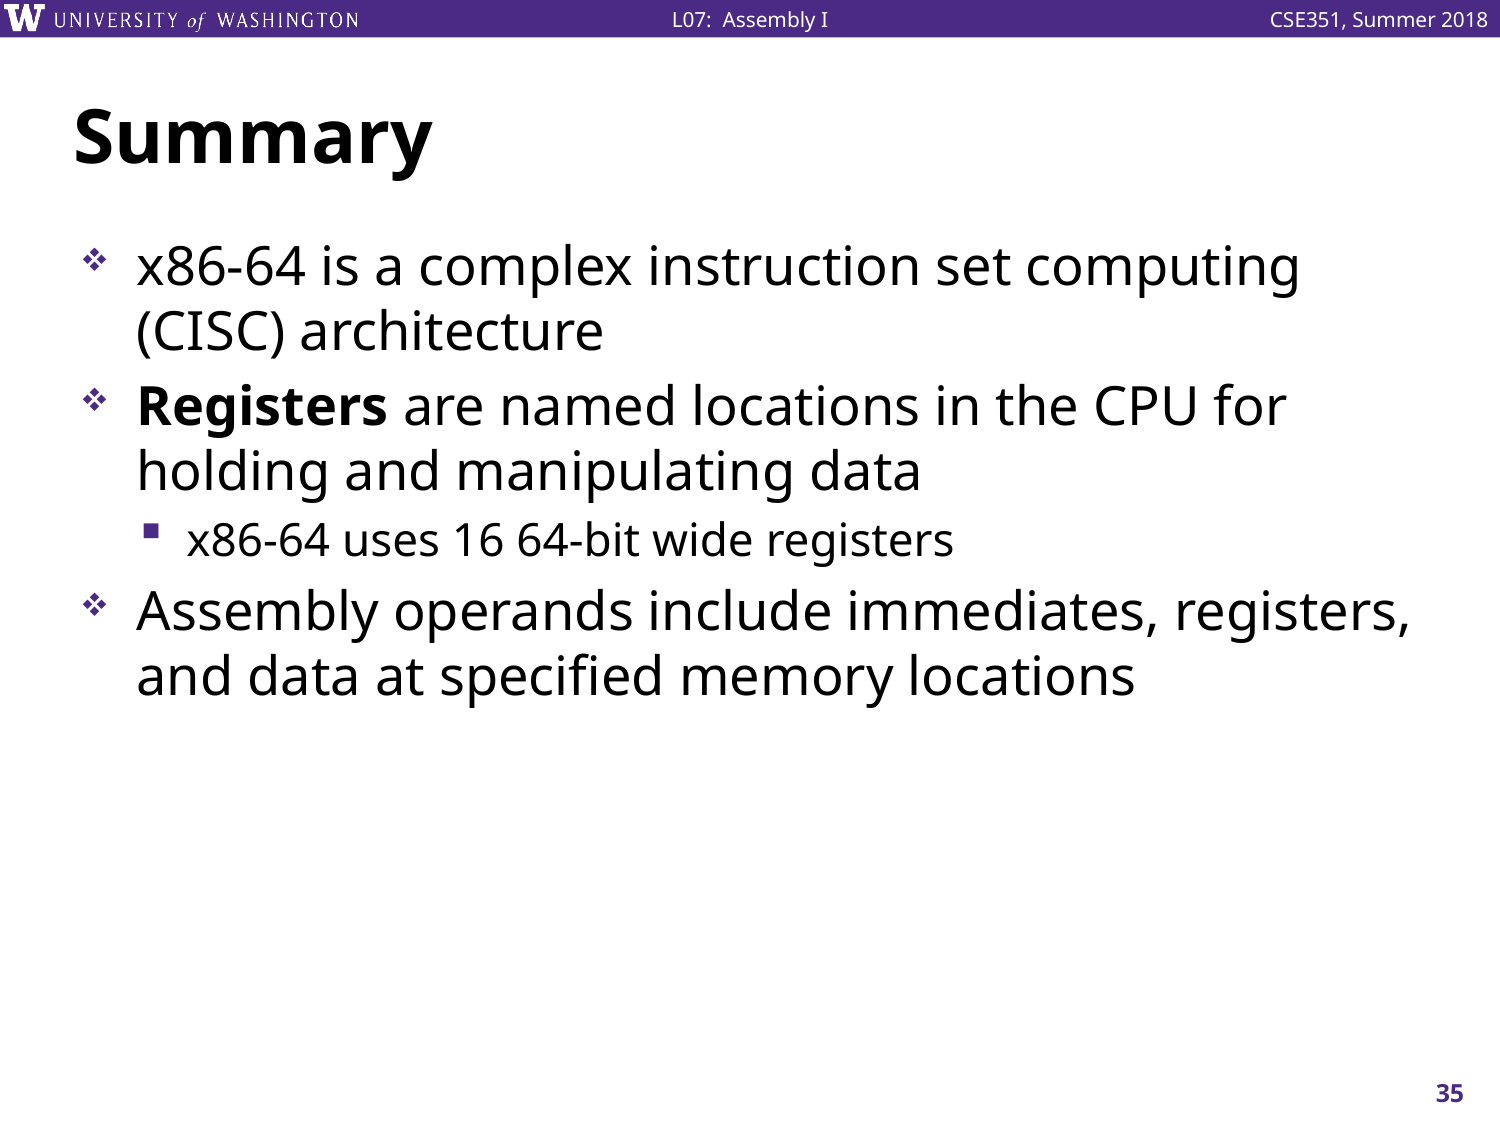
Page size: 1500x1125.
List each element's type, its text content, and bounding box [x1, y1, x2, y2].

title Summary [58, 71, 1438, 197]
picture [4, 4, 358, 32]
slide_number 35 [1400, 1065, 1500, 1125]
list x86-64 is a complex instruction set computing (CISC) architecture Registers are named locations in the CPU for holding and manipulating data x86-64 uses 16 64-bit wide registers Assembly operands include immediates, registers, and data at specified memory locations [64, 223, 1438, 1040]
